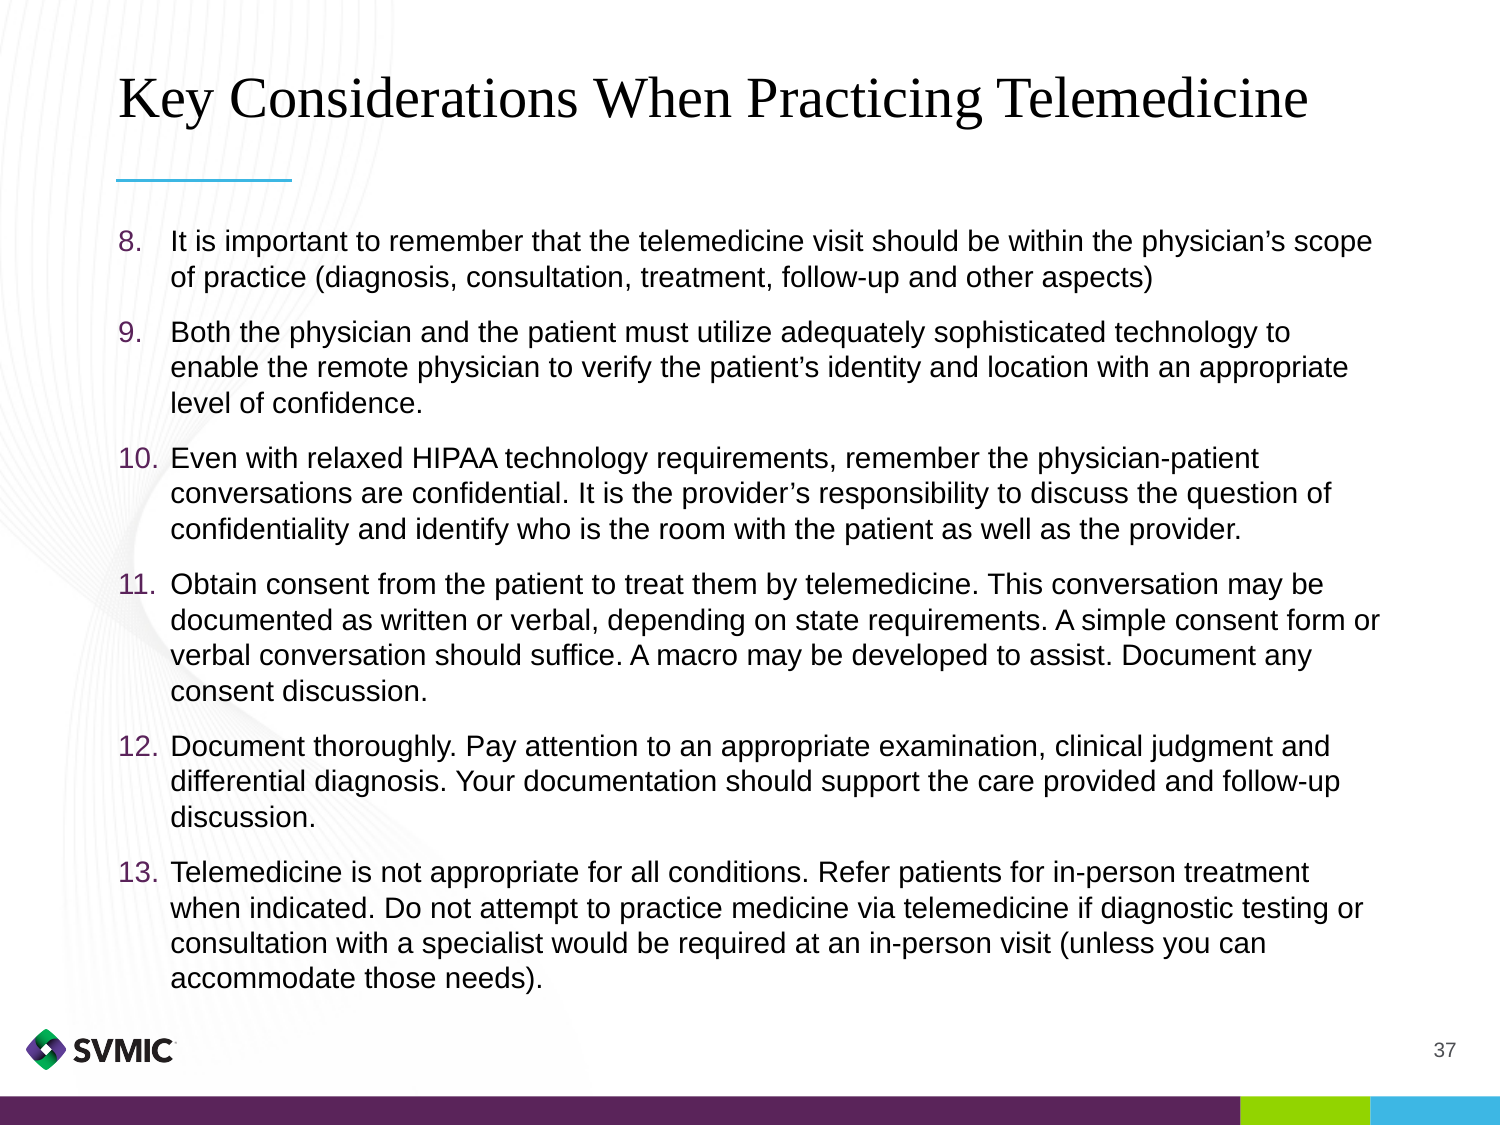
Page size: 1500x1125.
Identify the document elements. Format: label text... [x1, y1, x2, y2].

picture [0, 0, 1500, 1096]
list It is important to remember that the telemedicine visit should be within the physician’s scope of practice (diagnosis, consultation, treatment, follow-up and other aspects) Both the physician and the patient must utilize adequately sophisticated technology to enable the remote physician to verify the patient’s identity and location with an appropriate level of confidence. Even with relaxed HIPAA technology requirements, remember the physician-patient conversations are confidential. It is the provider’s responsibility to discuss the question of confidentiality and identify who is the room with the patient as well as the provider. Obtain consent from the patient to treat them by telemedicine. This conversation may be documented as written or verbal, depending on state requirements. A simple consent form or verbal conversation should suffice. A macro may be developed to assist. Document any consent discussion. Document thoroughly. Pay attention to an appropriate examination, clinical judgment and differential diagnosis. Your documentation should support the care provided and follow-up discussion. Telemedicine is not appropriate for all conditions. Refer patients for in-person treatment when indicated. Do not attempt to practice medicine via telemedicine if diagnostic testing or consultation with a specialist would be required at an in-person visit (unless you can accommodate those needs). [103, 214, 1397, 1011]
title Key Considerations When Practicing Telemedicine [103, 59, 1397, 153]
